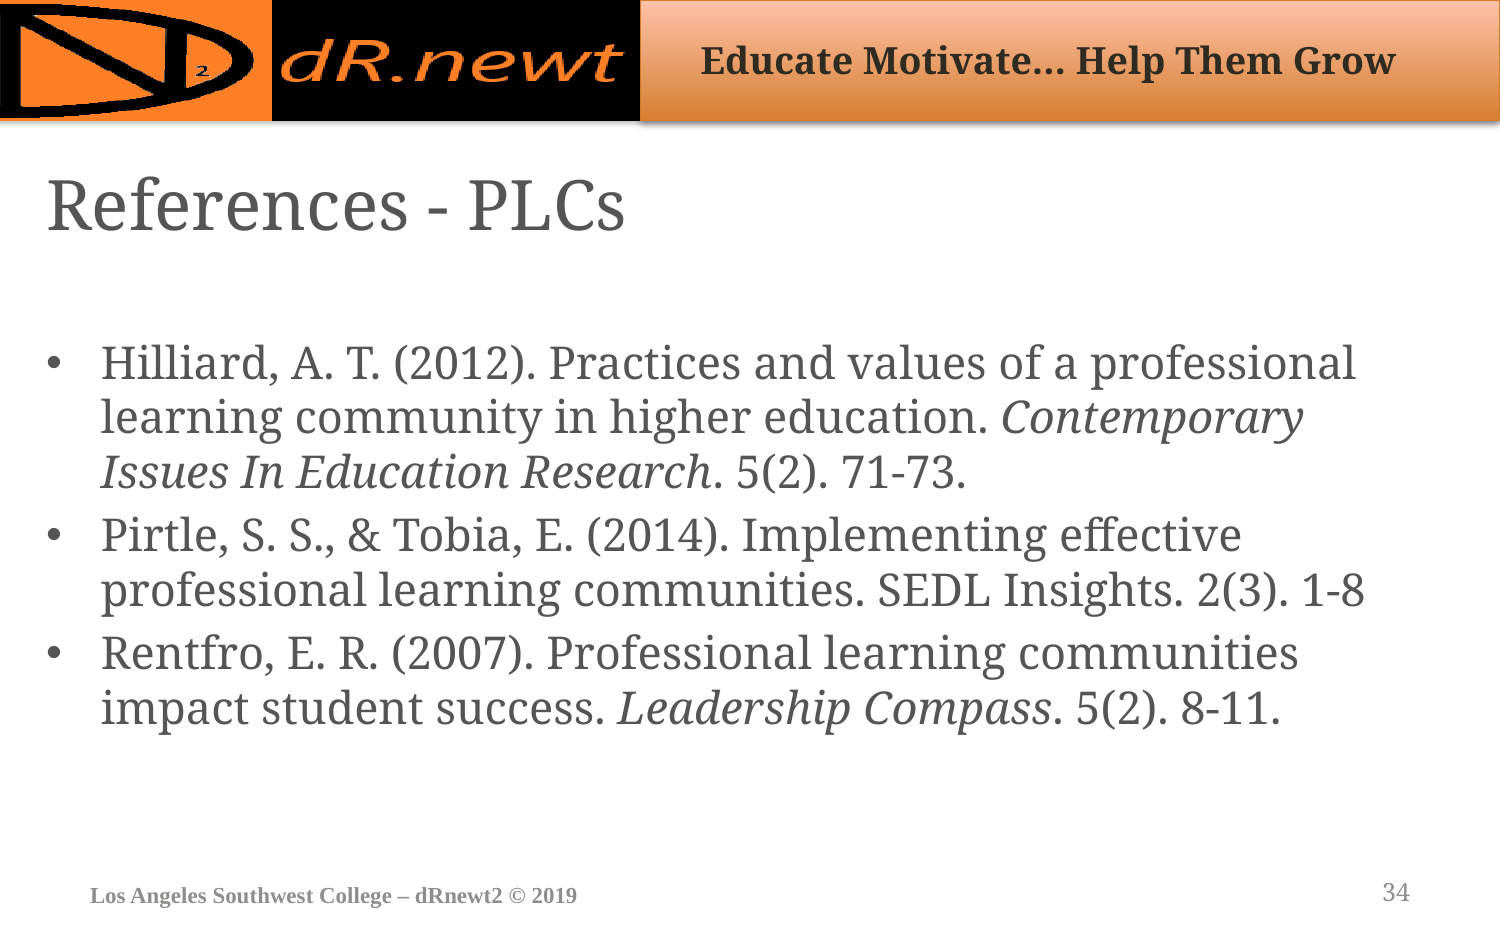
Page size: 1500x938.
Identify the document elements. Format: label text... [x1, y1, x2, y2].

picture [0, 0, 1500, 938]
slide_number 34 [1074, 868, 1425, 919]
list Hilliard, A. T. (2012). Practices and values of a professional learning community in higher education. Contemporary Issues In Education Research. 5(2). 71-73. Pirtle, S. S., & Tobia, E. (2014). Implementing effective professional learning communities. SEDL Insights. 2(3). 1-8 Rentfro, E. R. (2007). Professional learning communities impact student success. Leadership Compass. 5(2). 8-11. [31, 326, 1425, 785]
footer Los Angeles Southwest College – dRnewt2 © 2019 [75, 868, 988, 919]
title References - PLCs [31, 153, 802, 253]
